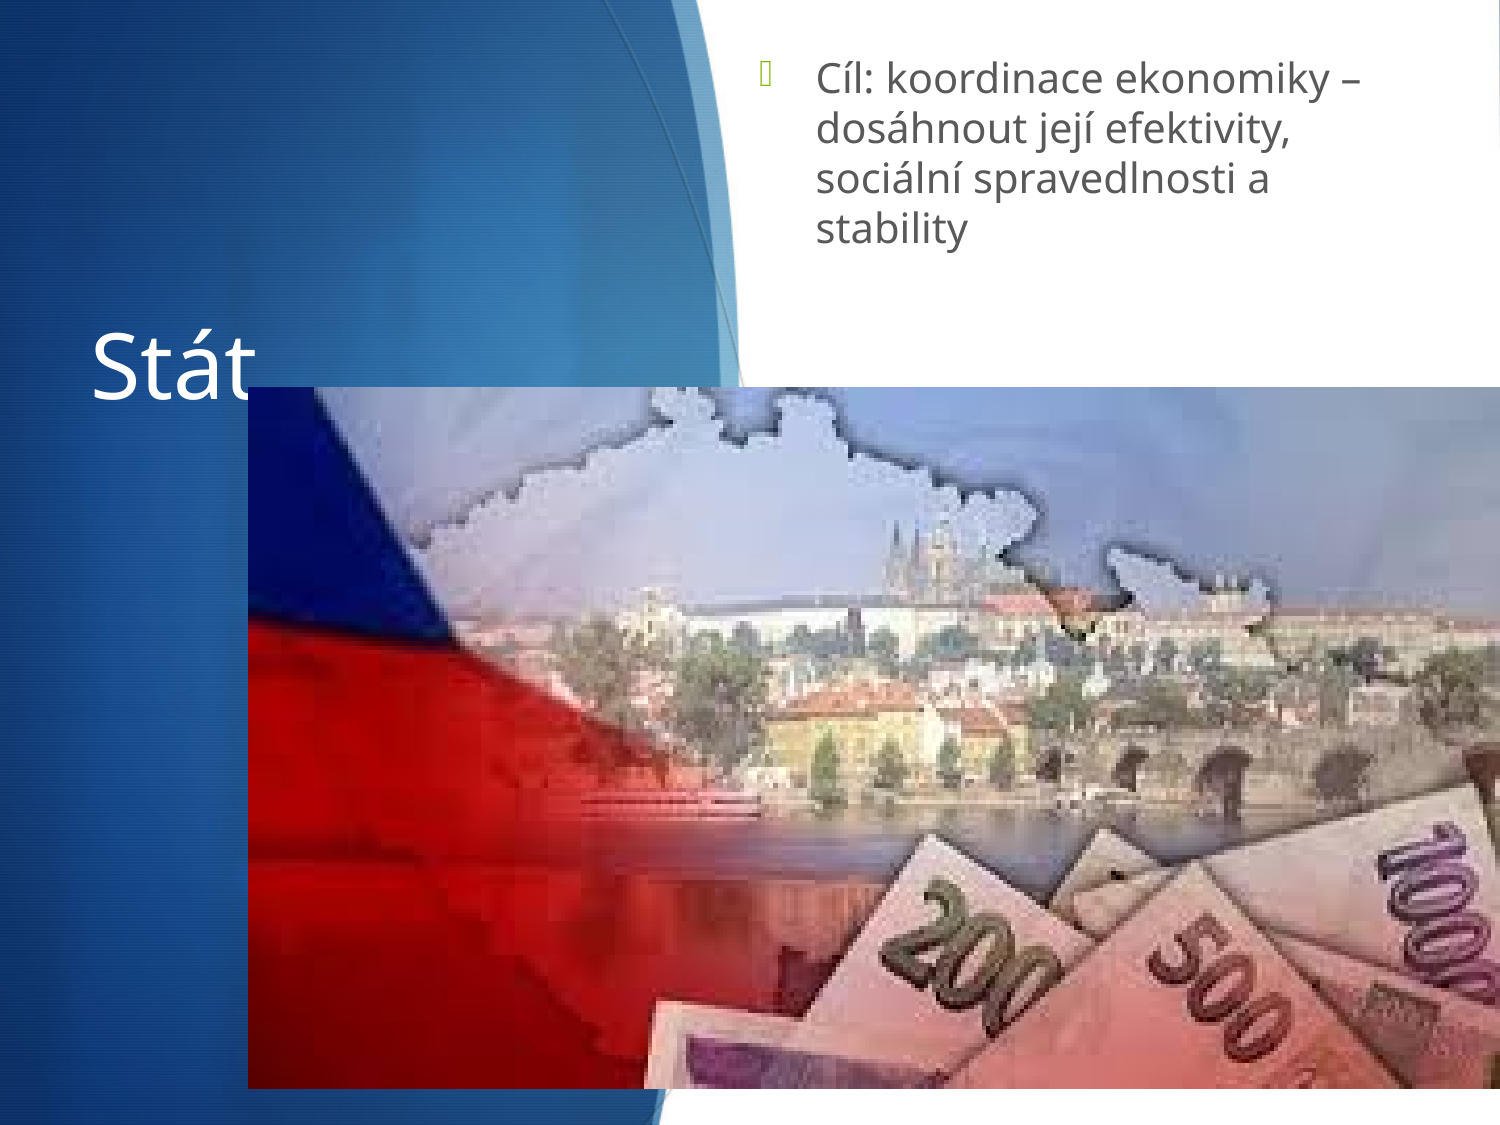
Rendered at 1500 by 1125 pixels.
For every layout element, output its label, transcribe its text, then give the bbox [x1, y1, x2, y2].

picture [0, 0, 1500, 1125]
title Stát [75, 62, 651, 425]
list Cíl: koordinace ekonomiky –dosáhnout její efektivity, sociální spravedlnosti a stability [744, 44, 1425, 369]
